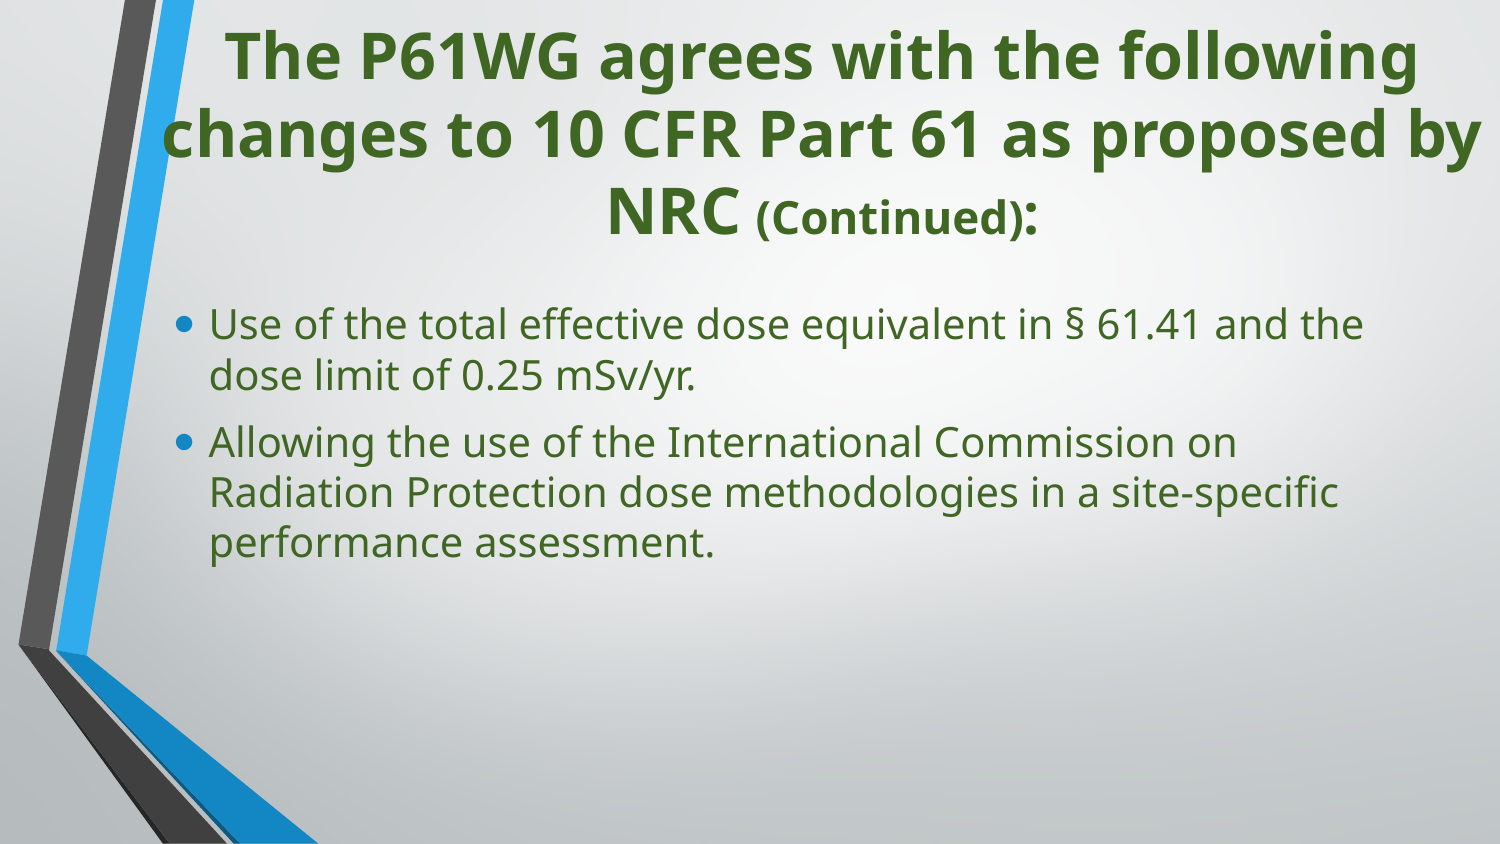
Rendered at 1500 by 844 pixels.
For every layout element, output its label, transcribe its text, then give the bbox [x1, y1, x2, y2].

title The P61WG agrees with the following changes to 10 CFR Part 61 as proposed by NRC (Continued): [144, 0, 1500, 263]
list Use of the total effective dose equivalent in § 61.41 and the dose limit of 0.25 mSv/yr. Allowing the use of the International Commission on Radiation Protection dose methodologies in a site-specific performance assessment. [158, 212, 1425, 714]
